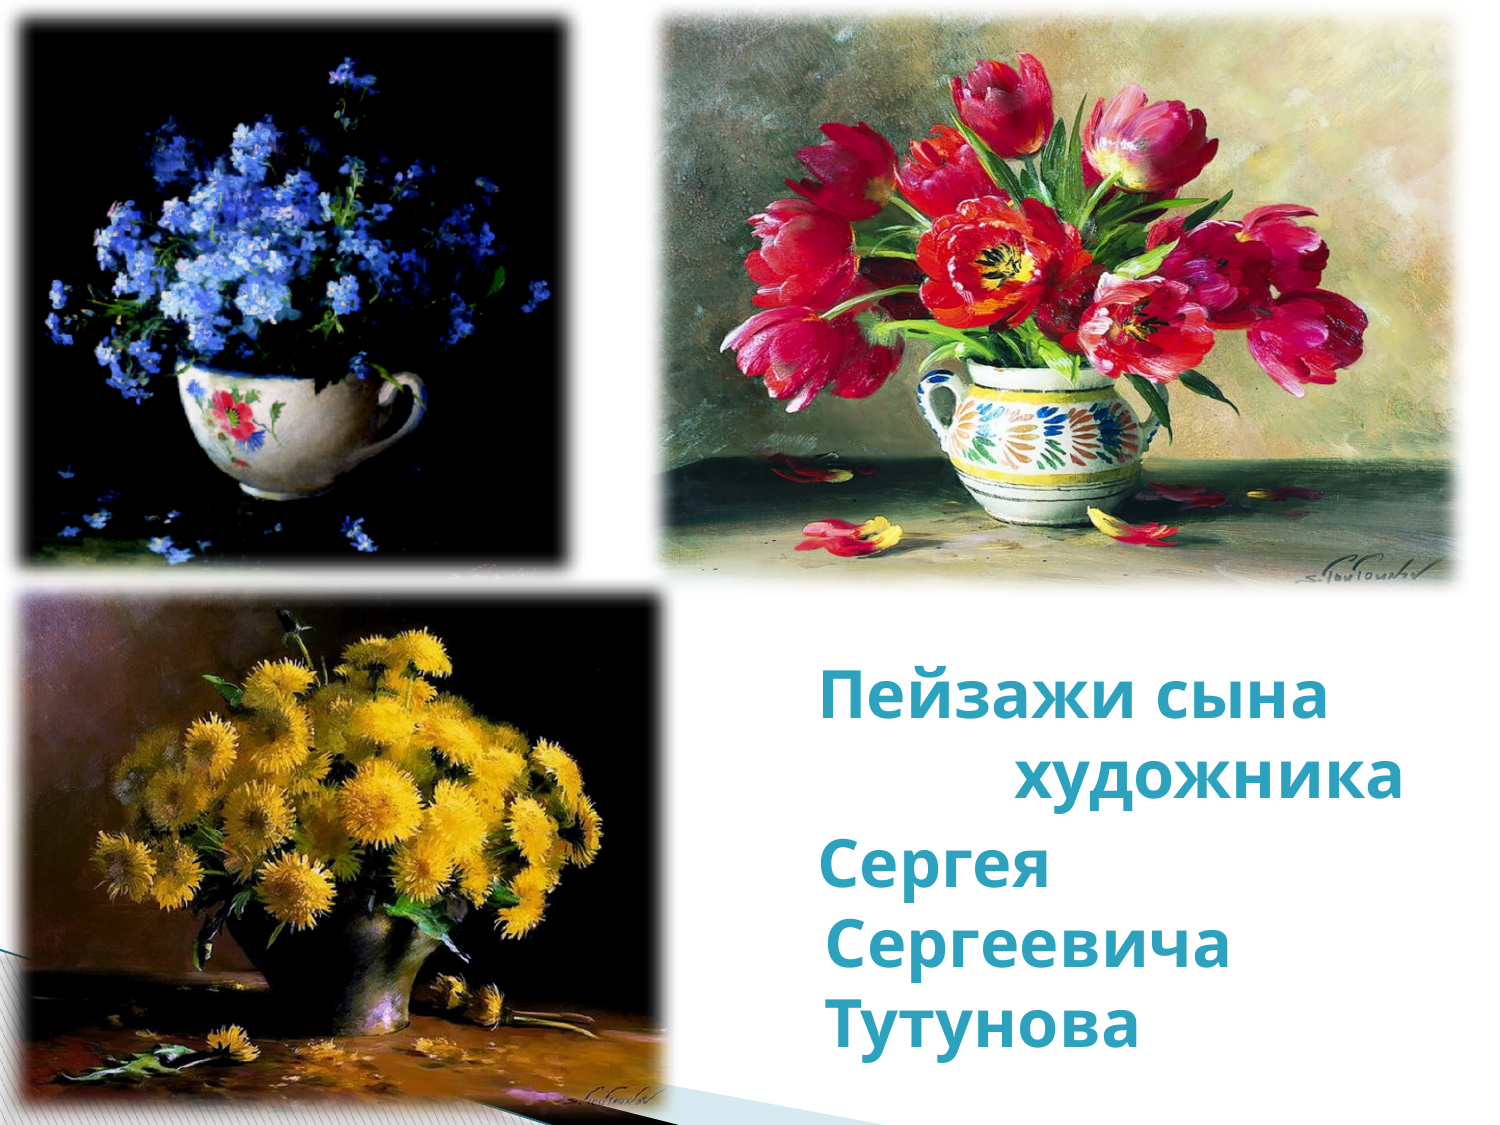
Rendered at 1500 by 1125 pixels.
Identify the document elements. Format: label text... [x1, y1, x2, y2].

picture [0, 0, 1470, 1125]
list Пейзажи сына художника Сергея Сергеевича Тутунова [750, 644, 1425, 1102]
